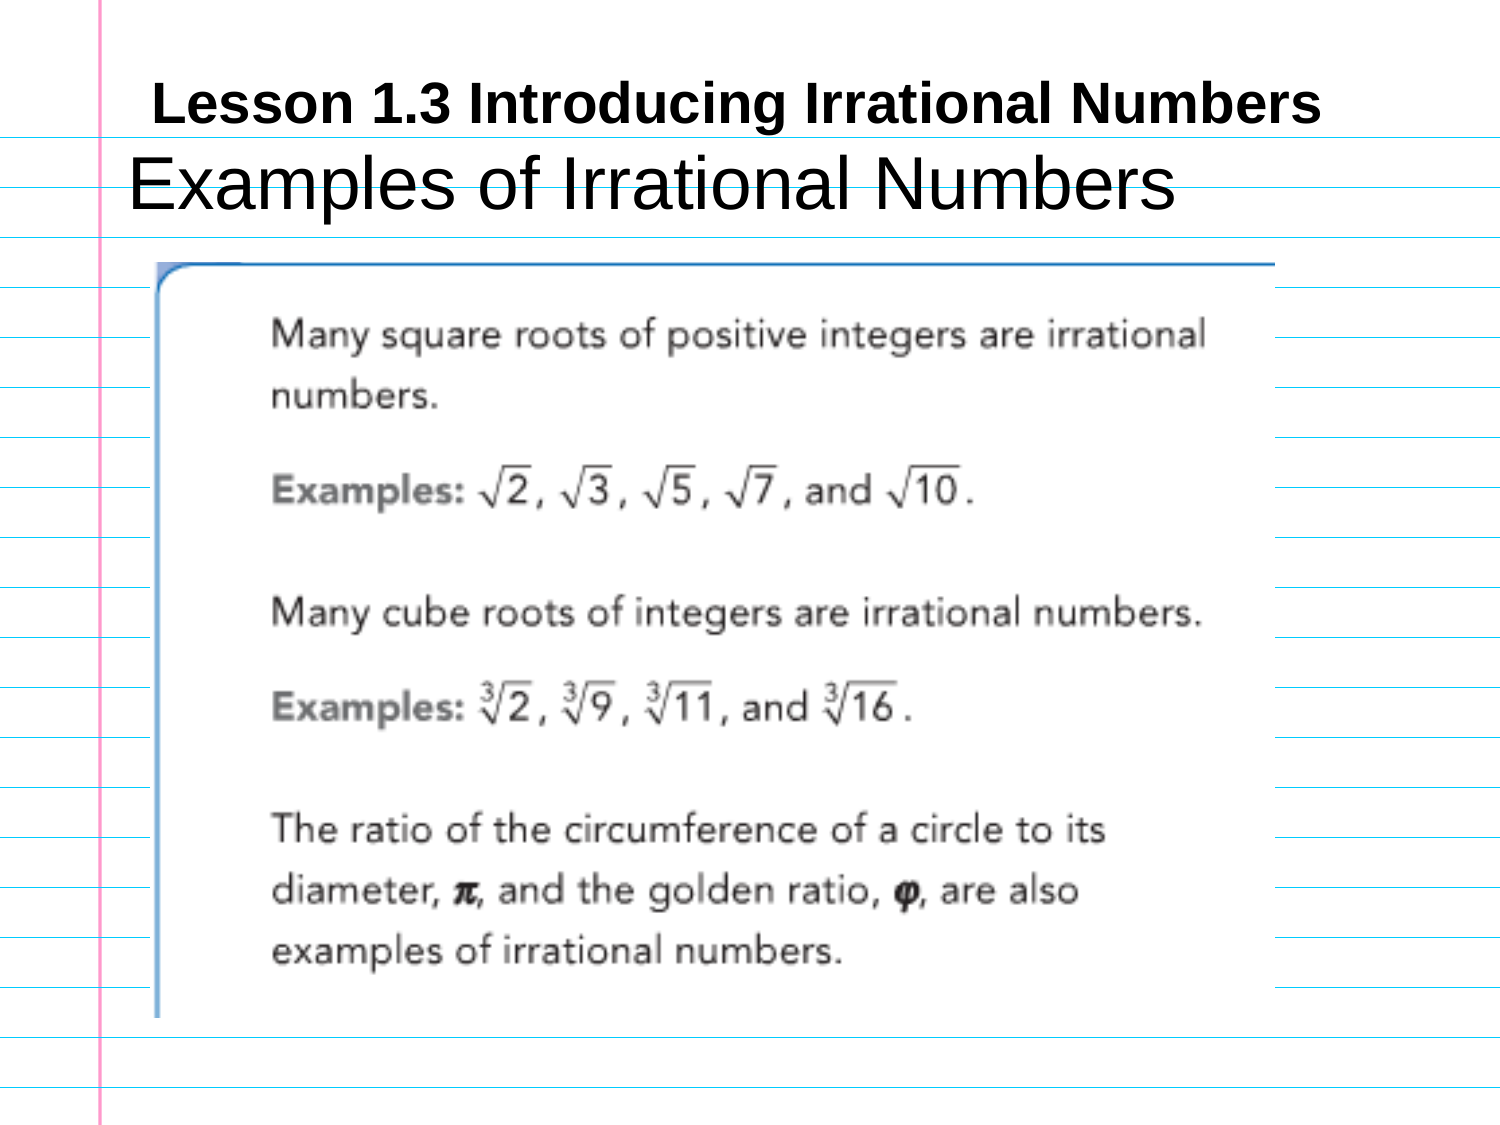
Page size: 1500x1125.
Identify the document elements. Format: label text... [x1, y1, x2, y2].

picture [149, 262, 1276, 1018]
list Examples of Irrational Numbers [112, 137, 1388, 988]
title Lesson 1.3 Introducing Irrational Numbers [99, 24, 1375, 175]
